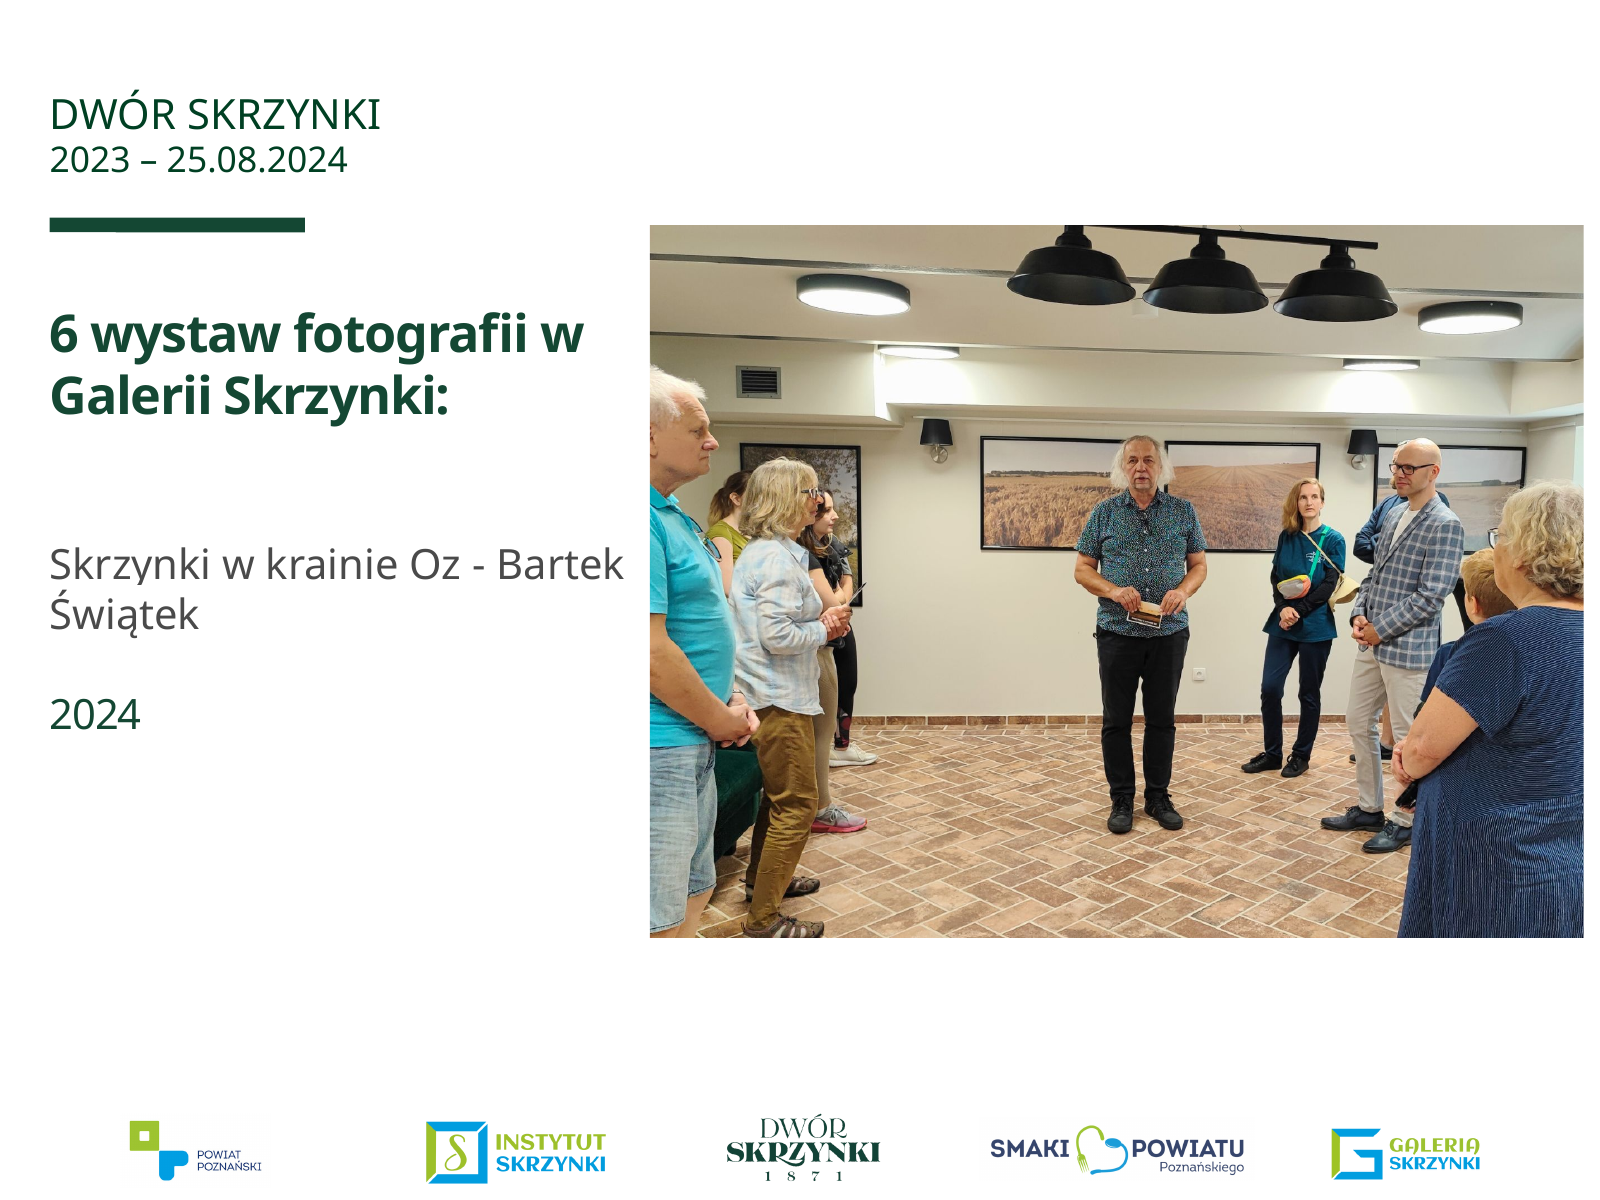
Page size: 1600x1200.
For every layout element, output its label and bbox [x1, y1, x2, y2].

text_box [49, 87, 721, 823]
picture [649, 224, 1585, 938]
text_box [0, 1099, 1600, 1200]
